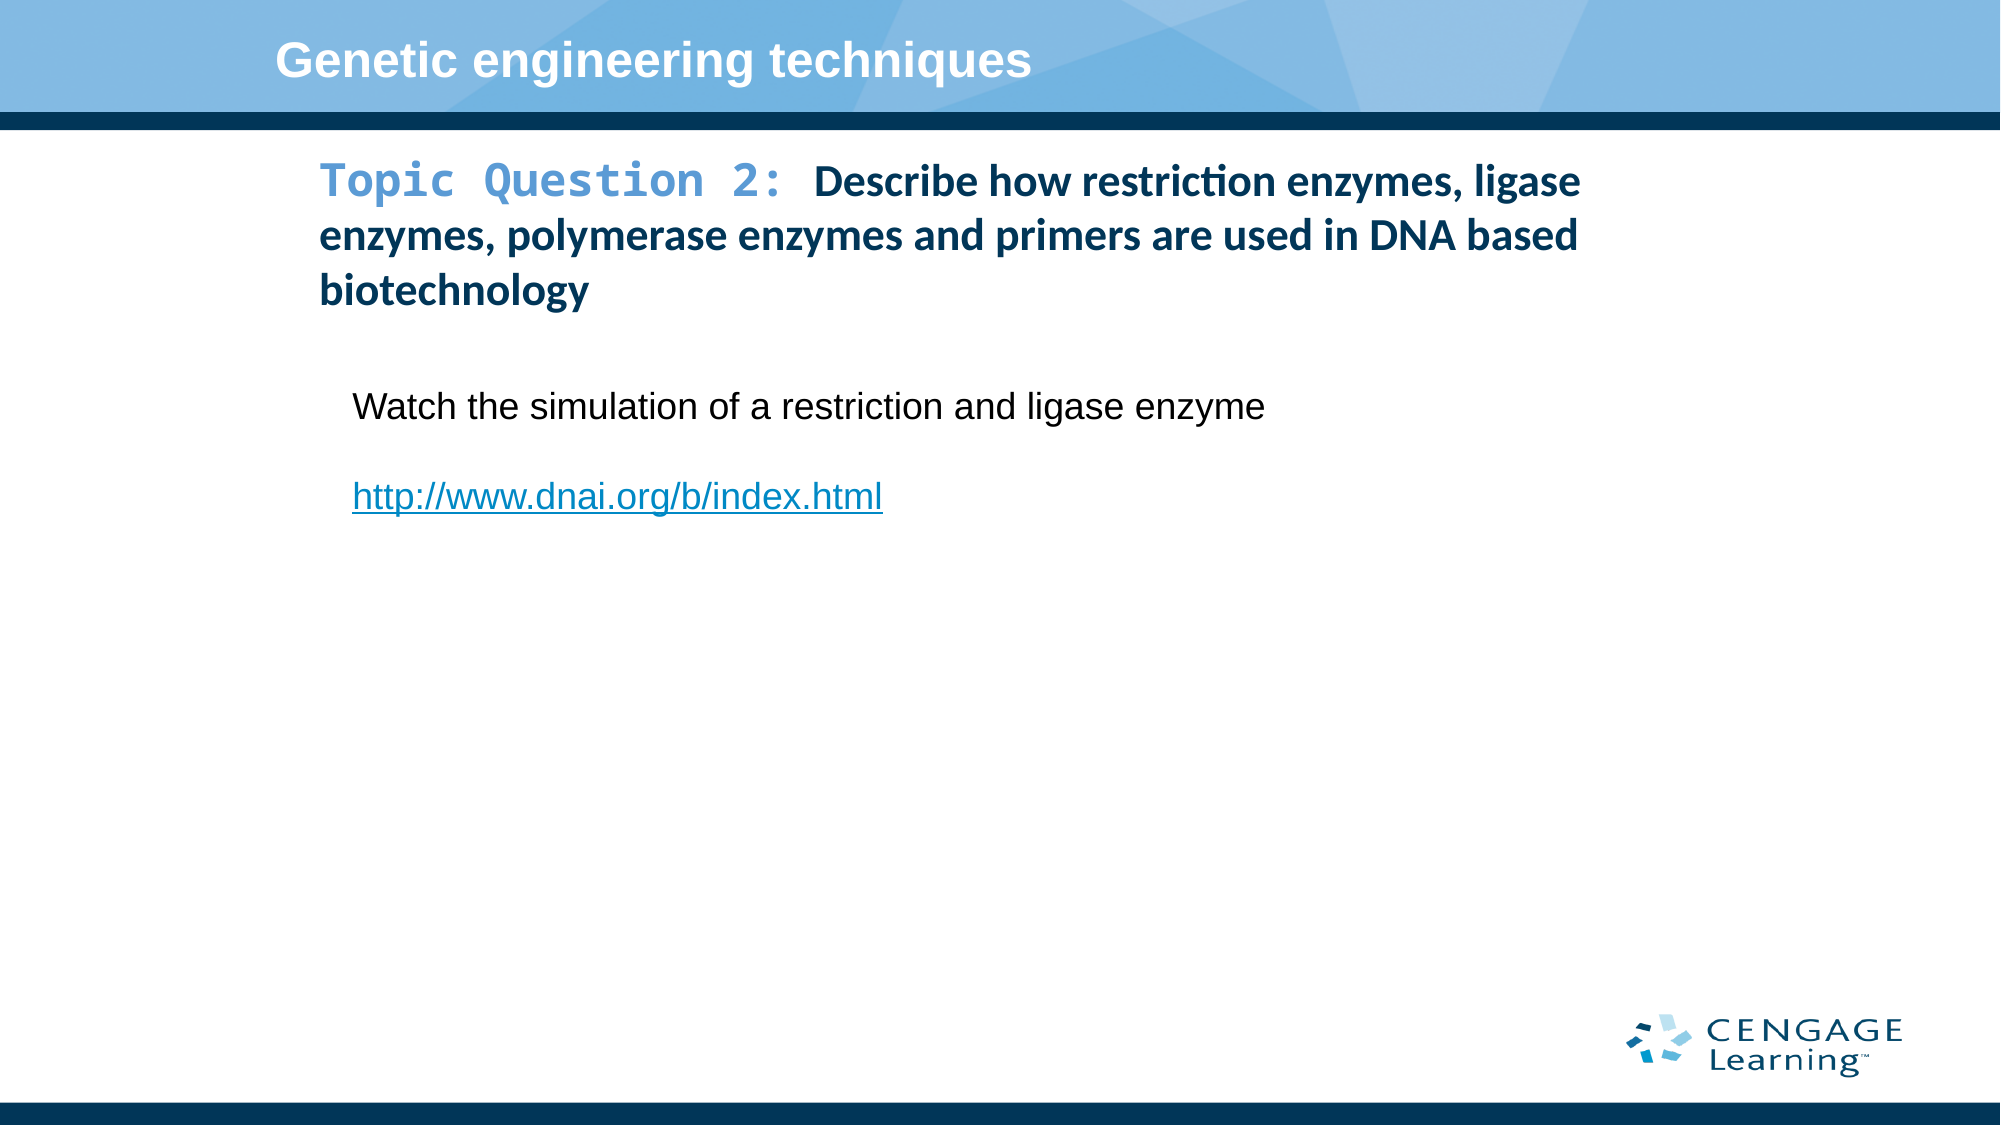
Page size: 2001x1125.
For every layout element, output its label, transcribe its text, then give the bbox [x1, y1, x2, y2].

picture [1594, 990, 1933, 1101]
text_box Watch the simulation of a restriction and ligase enzyme http://www.dnai.org/b/index.html [337, 374, 1569, 525]
picture [0, 0, 2001, 113]
text_box Genetic engineering techniques [274, 24, 1100, 100]
text_box Topic Question 2: Describe how restriction enzymes, ligase enzymes, polymerase enzymes and primers are used in DNA based biotechnology [319, 203, 1731, 317]
